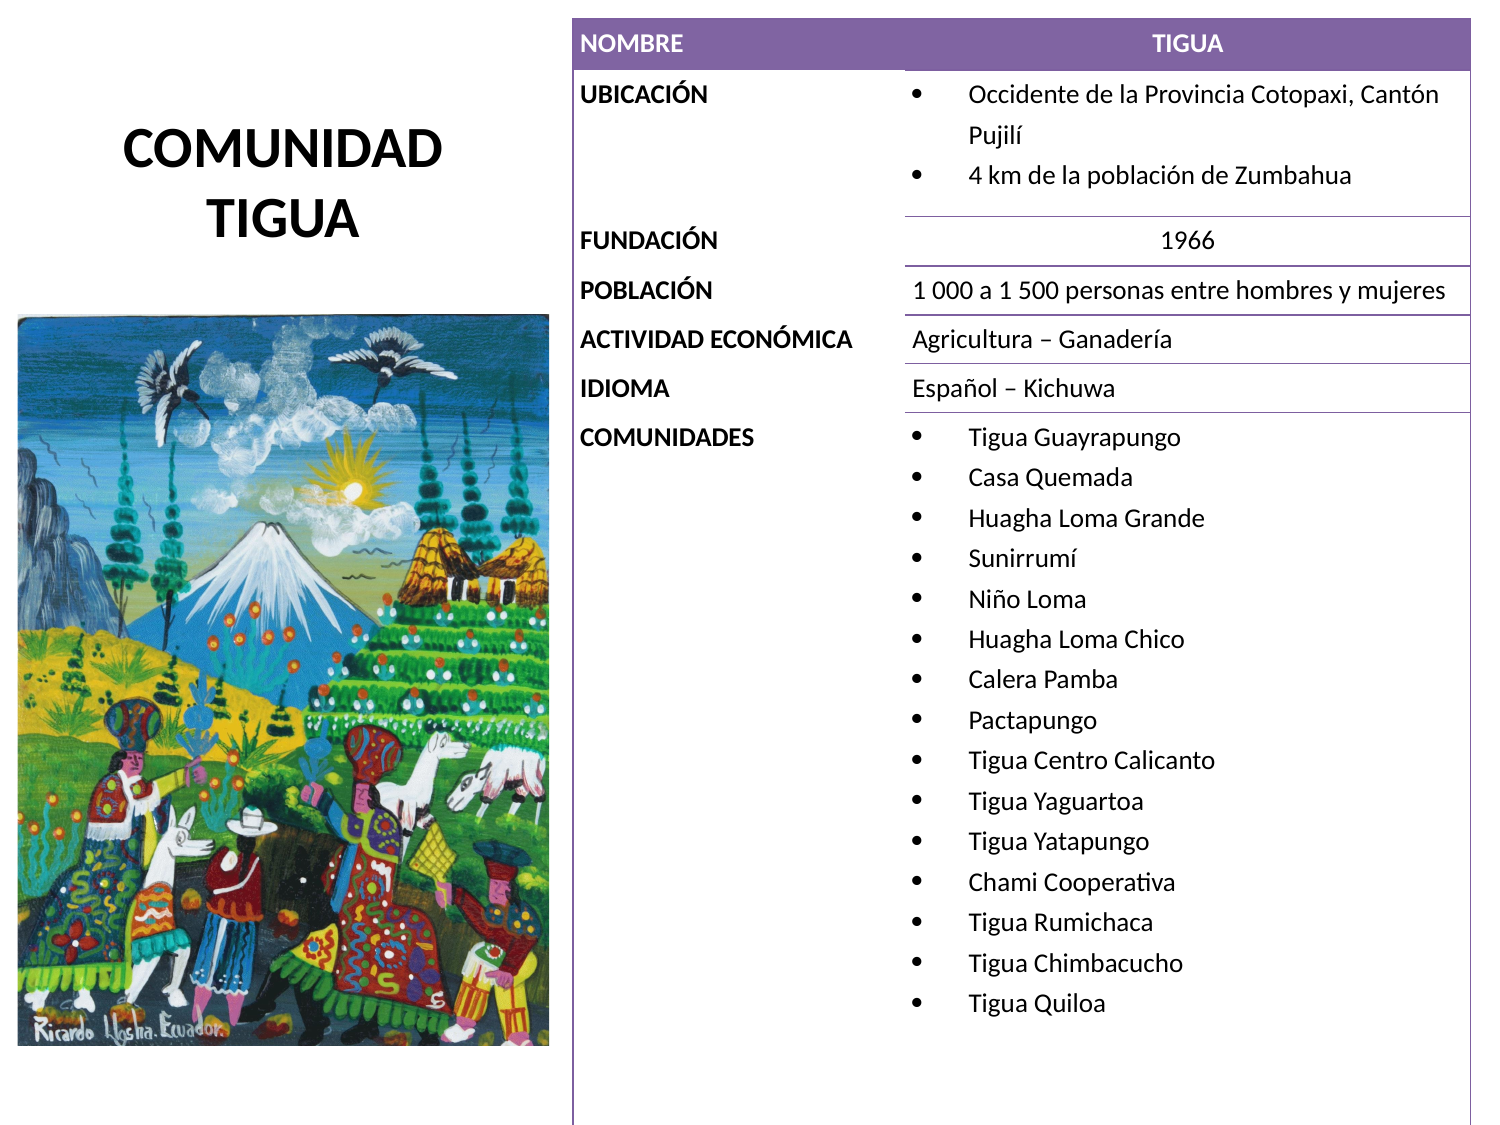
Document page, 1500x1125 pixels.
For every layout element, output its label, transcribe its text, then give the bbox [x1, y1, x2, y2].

table_cell UBICACIÓN [574, 70, 905, 216]
table_cell FUNDACIÓN [574, 216, 905, 266]
table_cell Agricultura – Ganadería [905, 316, 1470, 363]
table_cell IDIOMA [574, 364, 905, 413]
table_cell POBLACIÓN [574, 266, 905, 315]
table_cell COMUNIDADES [574, 413, 905, 1125]
table_cell ACTIVIDAD ECONÓMICA [574, 315, 905, 364]
table_cell Español – Kichuwa [905, 364, 1470, 412]
table_cell Occidente de la Provincia Cotopaxi, Cantón Pujilí 4 km de la población de Zumbahua [905, 71, 1470, 216]
table_cell 1966 [905, 217, 1470, 265]
table_cell 1 000 a 1 500 personas entre hombres y mujeres [905, 267, 1470, 314]
table_header NOMBRE [574, 20, 905, 70]
text_box COMUNIDAD TIGUA [53, 101, 514, 257]
picture [17, 314, 550, 1046]
table_header TIGUA [905, 20, 1470, 69]
table_cell Tigua Guayrapungo Casa Quemada Huagha Loma Grande Sunirrumí Niño Loma Huagha Loma Chico Calera Pamba Pactapungo Tigua Centro Calicanto Tigua Yaguartoa Tigua Yatapungo Chami Cooperativa Tigua Rumichaca Tigua Chimbacucho Tigua Quiloa [905, 413, 1470, 1125]
